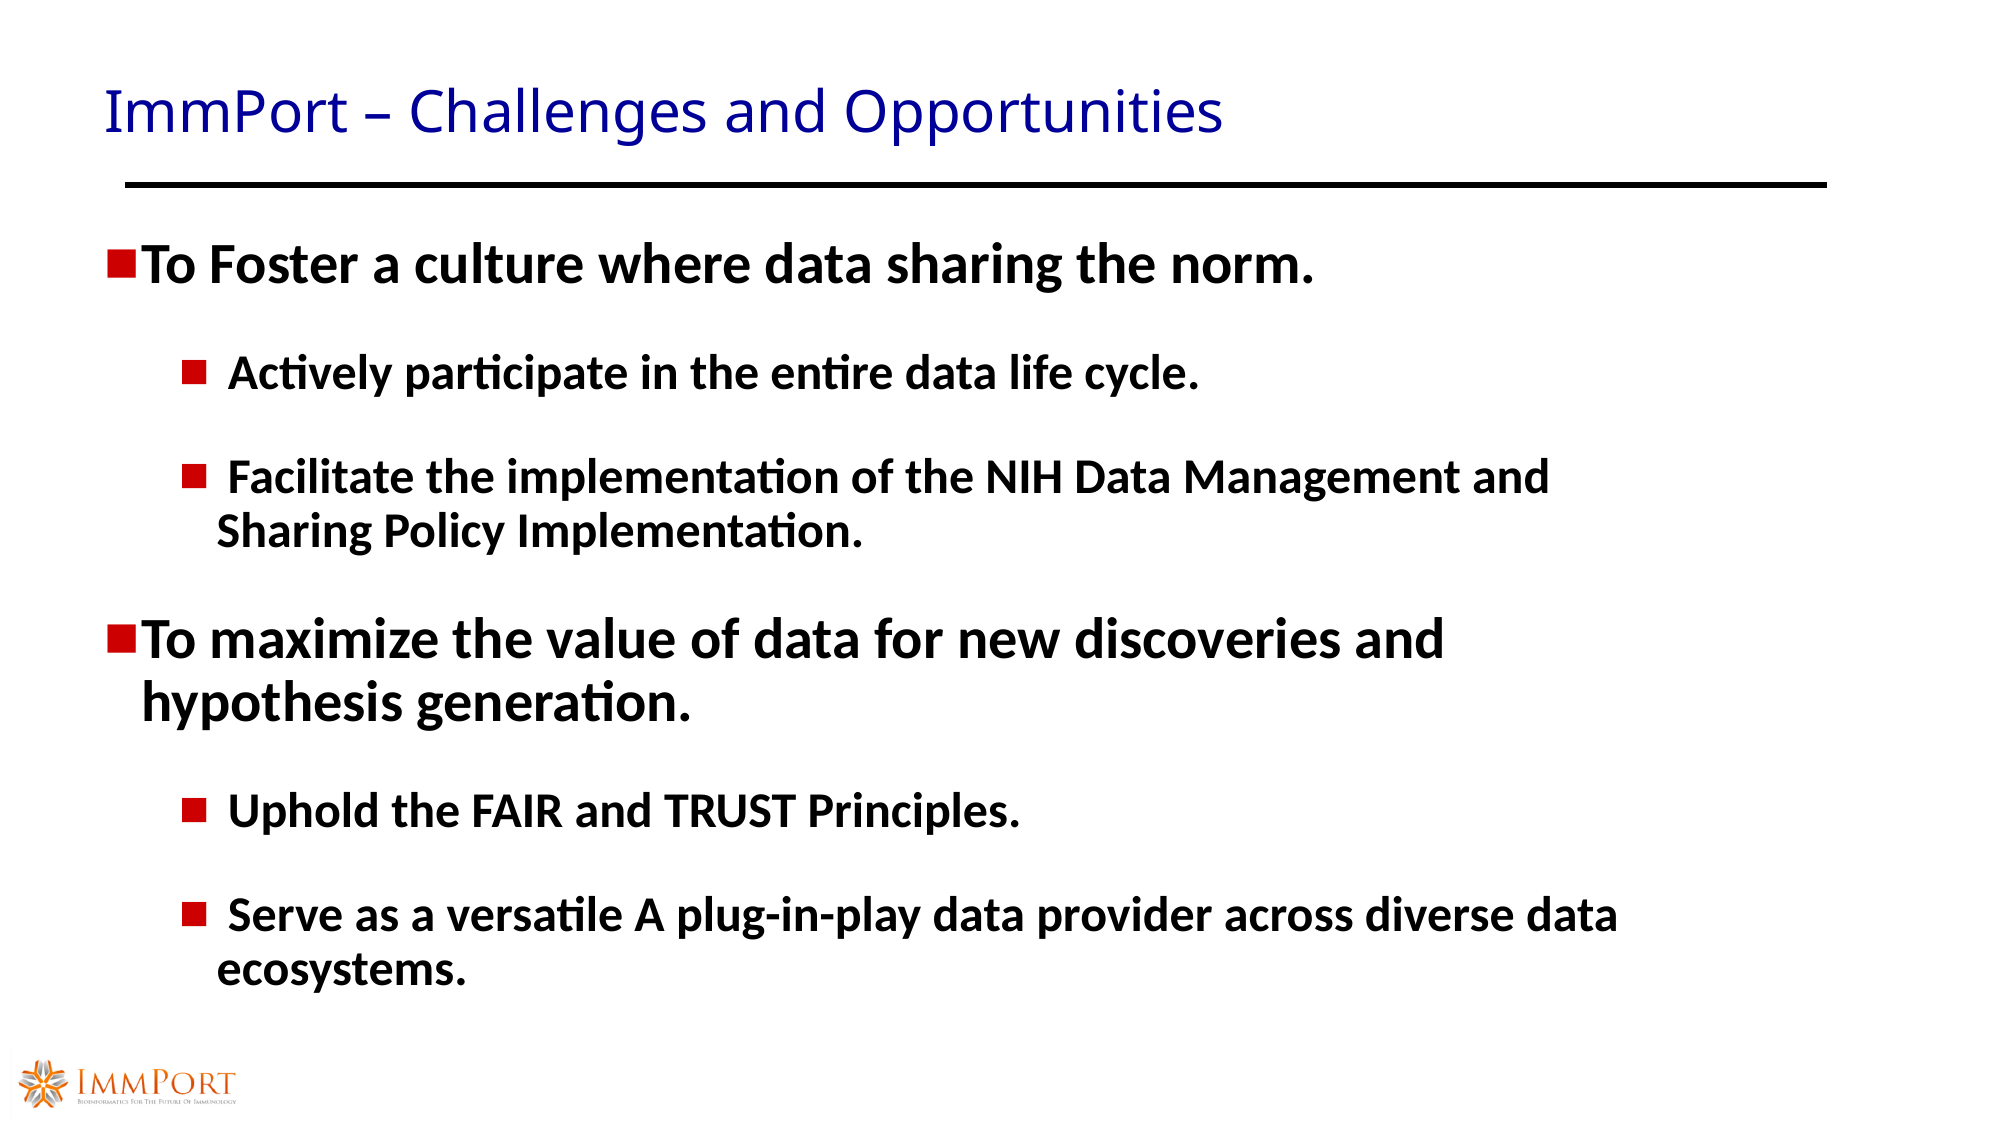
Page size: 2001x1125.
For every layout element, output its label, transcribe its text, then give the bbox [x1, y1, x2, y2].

picture [10, 1048, 241, 1118]
title ImmPort – Challenges and Opportunities [89, 1, 1953, 227]
list To Foster a culture where data sharing the norm. Actively participate in the entire data life cycle. Facilitate the implementation of the NIH Data Management and Sharing Policy Implementation. To maximize the value of data for new discoveries and hypothesis generation. Uphold the FAIR and TRUST Principles. Serve as a versatile A plug-in-play data provider across diverse data ecosystems. [89, 226, 1718, 1074]
